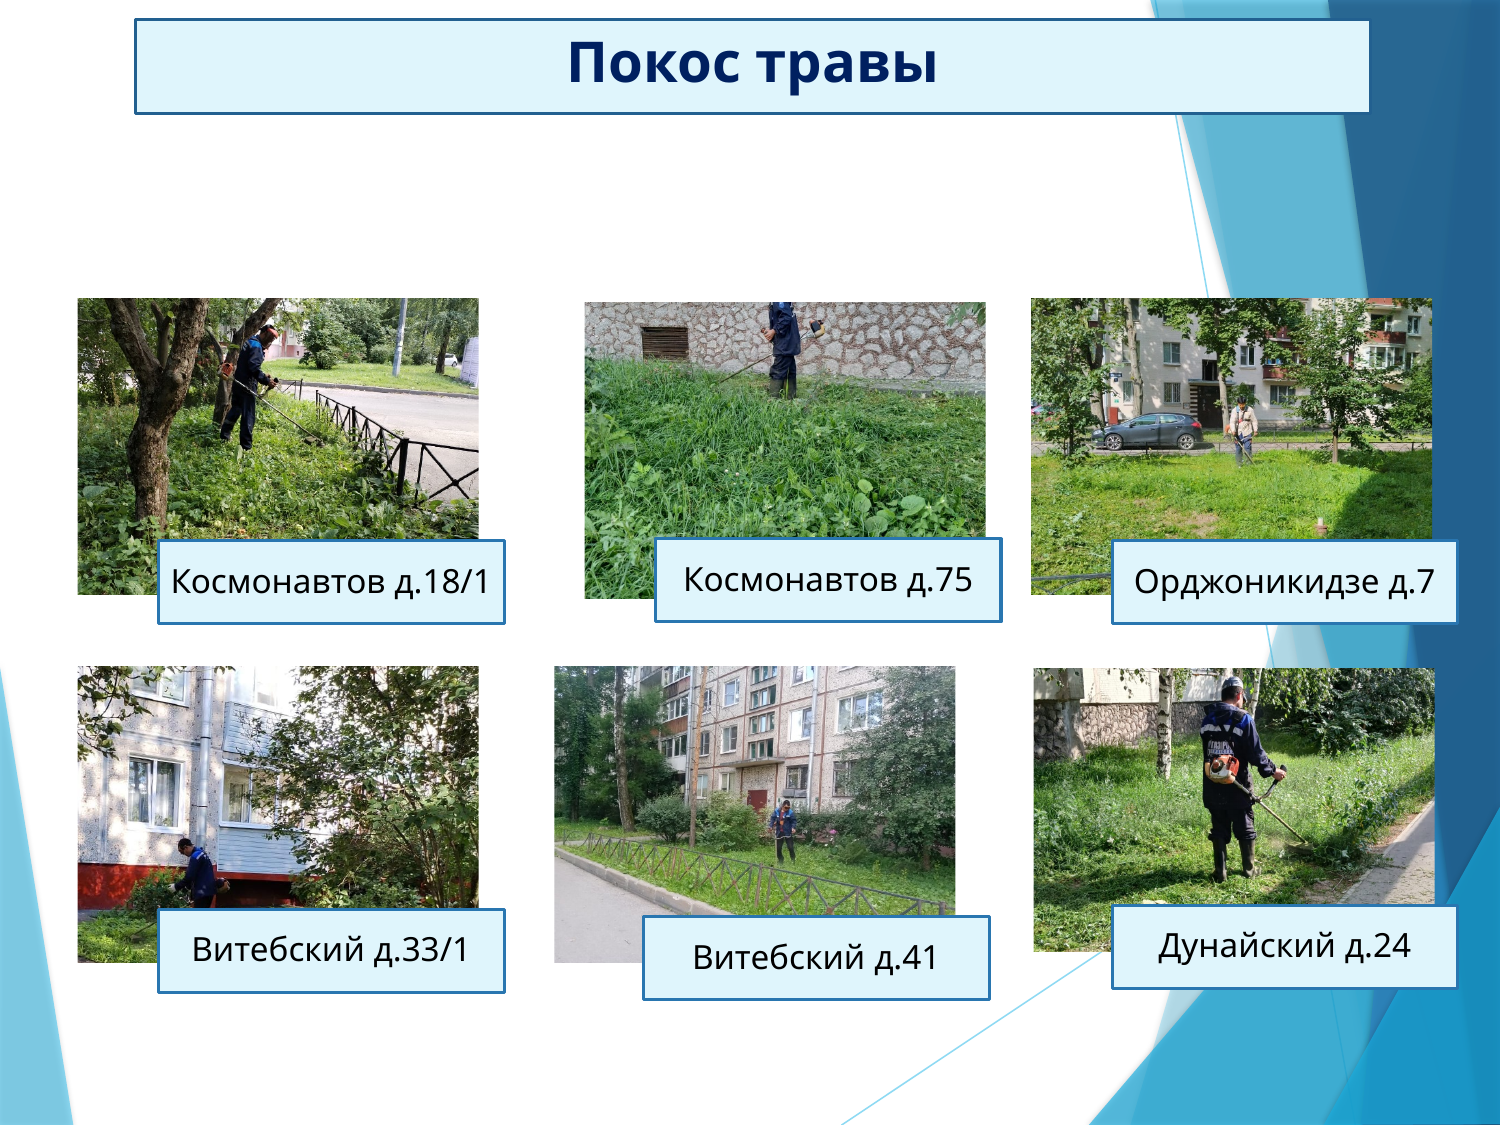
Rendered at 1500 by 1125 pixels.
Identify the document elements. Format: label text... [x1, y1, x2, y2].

title Покос травы [134, 18, 1372, 115]
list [76, 195, 1460, 1095]
